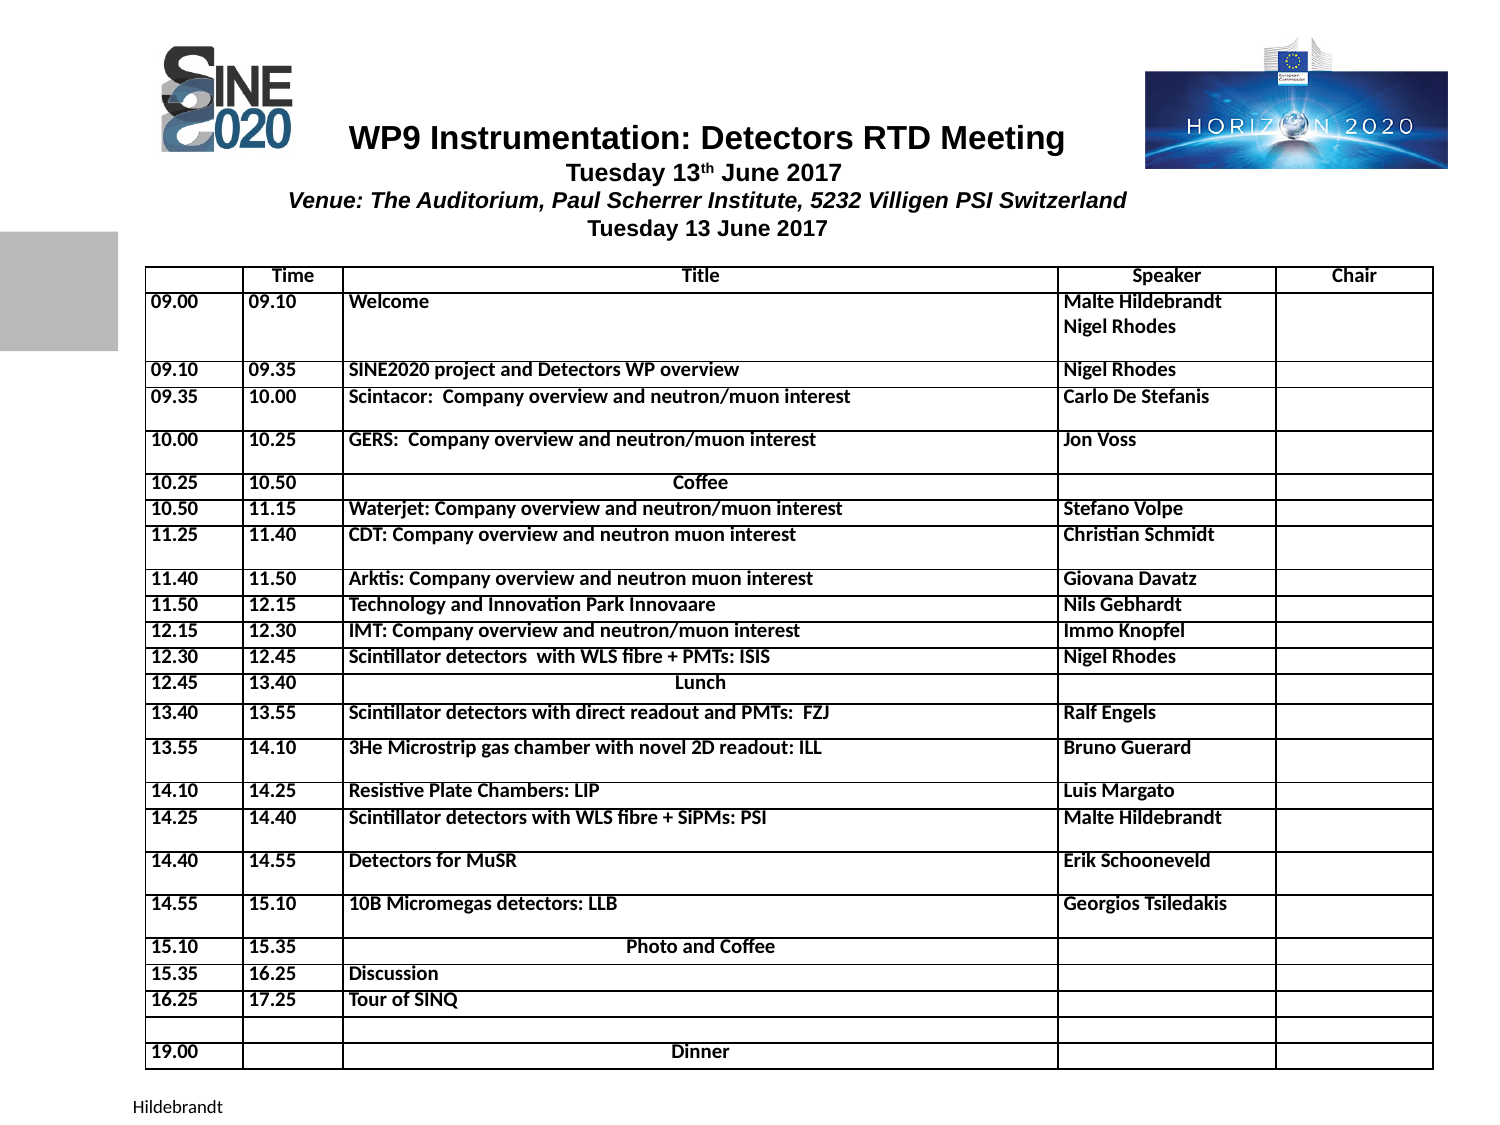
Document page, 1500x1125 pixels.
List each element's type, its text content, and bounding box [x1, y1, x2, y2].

text_box WP9 Instrumentation: Detectors RTD Meeting Tuesday 13th June 2017 Venue: The Auditorium, Paul Scherrer Institute, 5232 Villigen PSI Switzerland Tuesday 13 June 2017 [272, 113, 1143, 243]
table_cell Welcome [344, 294, 1057, 361]
table_cell 15.10 [146, 939, 242, 964]
table_cell [1059, 1018, 1275, 1042]
table_header Chair [1277, 268, 1432, 292]
table_cell [1277, 853, 1432, 894]
table_cell Malte Hildebrandt [1059, 810, 1275, 851]
table_cell [1277, 475, 1432, 499]
table_cell Dinner [344, 1044, 1057, 1068]
table_cell [1277, 623, 1432, 647]
picture [1144, 37, 1448, 169]
table_cell 14.25 [244, 783, 342, 808]
table_cell CDT: Company overview and neutron muon interest [344, 527, 1057, 569]
table_cell [1277, 896, 1432, 937]
table_cell 15.35 [244, 939, 342, 964]
table_cell Jon Voss [1059, 432, 1275, 473]
table_cell [1277, 939, 1432, 964]
table_cell Bruno Guerard [1059, 740, 1275, 782]
table_cell [1277, 294, 1432, 361]
table_cell 14.55 [146, 896, 242, 937]
table_cell Giovana Davatz [1059, 570, 1275, 595]
table_cell 15.10 [244, 896, 342, 937]
table_cell 10.25 [244, 432, 342, 473]
table_cell 10.00 [244, 388, 342, 430]
table_cell 11.50 [146, 597, 242, 621]
table_cell 09.35 [146, 388, 242, 430]
table_cell Immo Knopfel [1059, 623, 1275, 647]
table_cell 10B Micromegas detectors: LLB [344, 896, 1057, 937]
table_cell Resistive Plate Chambers: LIP [344, 783, 1057, 808]
table_cell [1277, 649, 1432, 673]
table_cell [1059, 475, 1275, 499]
table_cell Erik Schooneveld [1059, 853, 1275, 894]
table_cell 14.40 [244, 810, 342, 851]
table_cell 11.40 [146, 570, 242, 595]
table_cell 11.15 [244, 501, 342, 525]
table_cell Discussion [344, 965, 1057, 990]
table_cell GERS: Company overview and neutron/muon interest [344, 432, 1057, 473]
table_cell [1059, 965, 1275, 990]
table_cell 10.00 [146, 432, 242, 473]
table_cell Technology and Innovation Park Innovaare [344, 597, 1057, 621]
table_cell 19.00 [146, 1044, 242, 1068]
table_cell Detectors for MuSR [344, 853, 1057, 894]
table_cell 13.40 [146, 705, 242, 738]
table_cell [1277, 965, 1432, 990]
table_cell [1277, 810, 1432, 851]
table_cell 11.50 [244, 570, 342, 595]
table_cell Ralf Engels [1059, 705, 1275, 738]
table_header Speaker [1059, 268, 1275, 292]
table_cell [244, 1018, 342, 1042]
table_cell 12.30 [244, 623, 342, 647]
table_cell 3He Microstrip gas chamber with novel 2D readout: ILL [344, 740, 1057, 782]
table_cell 14.40 [146, 853, 242, 894]
table_cell Malte Hildebrandt Nigel Rhodes [1059, 294, 1275, 361]
table_cell Arktis: Company overview and neutron muon interest [344, 570, 1057, 595]
table_cell 09.10 [146, 362, 242, 387]
table_cell [1277, 675, 1432, 703]
table_cell [1277, 501, 1432, 525]
table_cell [1277, 570, 1432, 595]
table_cell 14.10 [146, 783, 242, 808]
table_cell Stefano Volpe [1059, 501, 1275, 525]
table_cell [1277, 992, 1432, 1016]
table_cell [1059, 939, 1275, 964]
table_cell [1277, 527, 1432, 569]
table_cell 12.45 [146, 675, 242, 703]
table_cell [1277, 1044, 1432, 1068]
picture [159, 43, 296, 155]
table_cell Nils Gebhardt [1059, 597, 1275, 621]
table_cell Nigel Rhodes [1059, 649, 1275, 673]
table_cell 12.15 [244, 597, 342, 621]
table_cell 13.40 [244, 675, 342, 703]
table_cell 11.25 [146, 527, 242, 569]
table_cell Christian Schmidt [1059, 527, 1275, 569]
table_cell Nigel Rhodes [1059, 362, 1275, 387]
table_cell [244, 1044, 342, 1068]
table_cell [1059, 675, 1275, 703]
table_cell 14.10 [244, 740, 342, 782]
table_cell Scintacor: Company overview and neutron/muon interest [344, 388, 1057, 430]
table_cell [1059, 1044, 1275, 1068]
table_cell 13.55 [244, 705, 342, 738]
table_cell Scintillator detectors with direct readout and PMTs: FZJ [344, 705, 1057, 738]
table_cell SINE2020 project and Detectors WP overview [344, 362, 1057, 387]
table_cell Carlo De Stefanis [1059, 388, 1275, 430]
table_cell Scintillator detectors with WLS fibre + PMTs: ISIS [344, 649, 1057, 673]
table_cell [1277, 783, 1432, 808]
table_cell [1277, 388, 1432, 430]
table_cell 10.50 [244, 475, 342, 499]
table_cell Photo and Coffee [344, 939, 1057, 964]
table_cell 09.00 [146, 294, 242, 361]
table_cell 12.15 [146, 623, 242, 647]
table_header [146, 268, 242, 292]
text_box [112, 10, 325, 132]
table_cell IMT: Company overview and neutron/muon interest [344, 623, 1057, 647]
table_cell 16.25 [244, 965, 342, 990]
table_cell 09.10 [244, 294, 342, 361]
table_cell Coffee [344, 475, 1057, 499]
table_cell Luis Margato [1059, 783, 1275, 808]
table_cell Tour of SINQ [344, 992, 1057, 1016]
table_cell [146, 1018, 242, 1042]
table_header Time [244, 268, 342, 292]
table_cell 09.35 [244, 362, 342, 387]
table_cell 14.55 [244, 853, 342, 894]
table_header Title [344, 268, 1057, 292]
table_cell [1277, 597, 1432, 621]
table_cell [1277, 740, 1432, 782]
table_cell 17.25 [244, 992, 342, 1016]
table_cell [1277, 432, 1432, 473]
table_cell Georgios Tsiledakis [1059, 896, 1275, 937]
table_cell [344, 1018, 1057, 1042]
table_cell 12.45 [244, 649, 342, 673]
table_cell Waterjet: Company overview and neutron/muon interest [344, 501, 1057, 525]
table_cell 14.25 [146, 810, 242, 851]
table_cell 13.55 [146, 740, 242, 782]
table_cell 12.30 [146, 649, 242, 673]
table_cell 11.40 [244, 527, 342, 569]
table_cell [1277, 1018, 1432, 1042]
table_cell [1277, 362, 1432, 387]
table_cell [1059, 992, 1275, 1016]
table_cell 16.25 [146, 992, 242, 1016]
table_cell 10.50 [146, 501, 242, 525]
table_cell 15.35 [146, 965, 242, 990]
table_cell [1277, 705, 1432, 738]
table_cell Scintillator detectors with WLS fibre + SiPMs: PSI [344, 810, 1057, 851]
table_cell 10.25 [146, 475, 242, 499]
table_cell Lunch [344, 675, 1057, 703]
